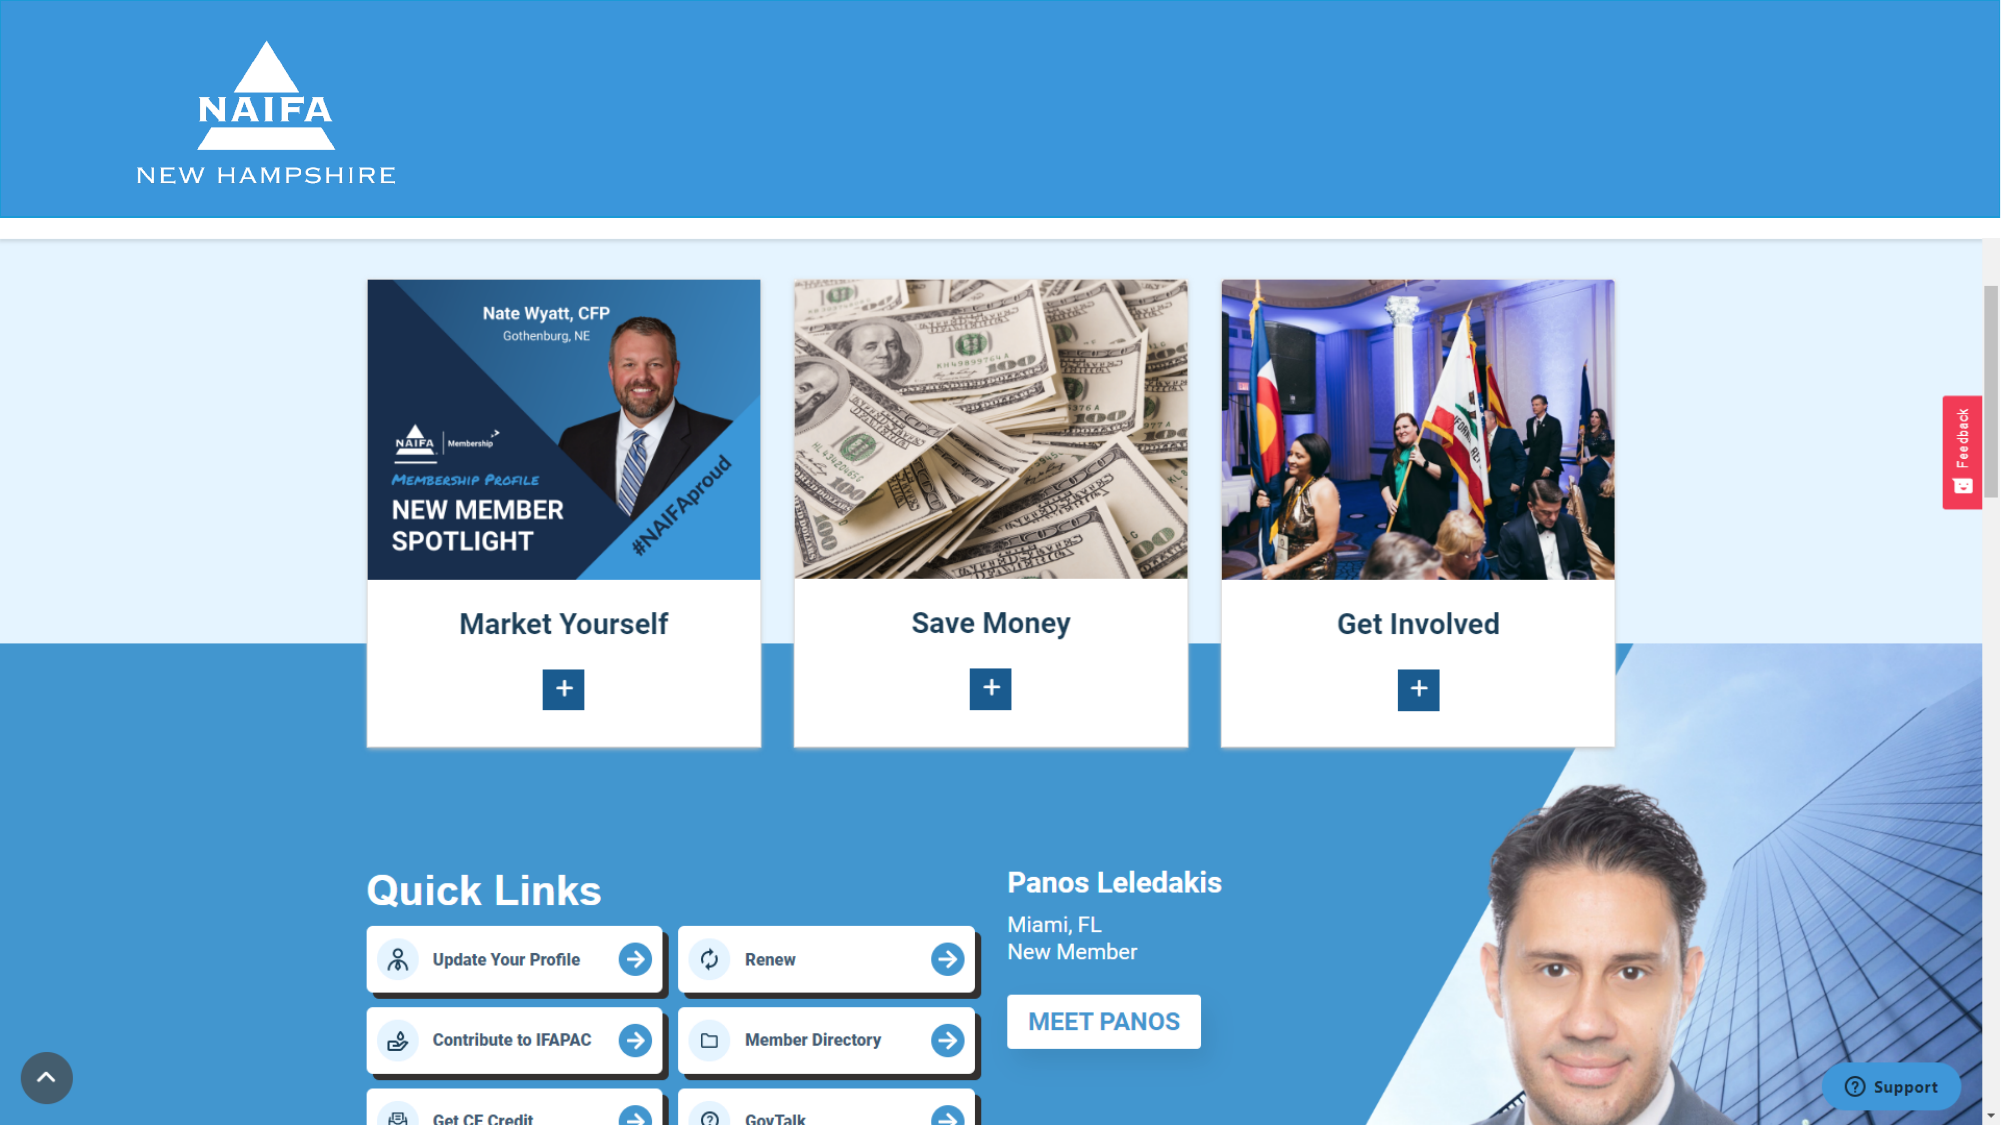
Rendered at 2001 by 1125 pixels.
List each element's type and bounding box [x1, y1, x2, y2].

picture [0, 238, 2000, 1125]
picture [137, 40, 395, 184]
